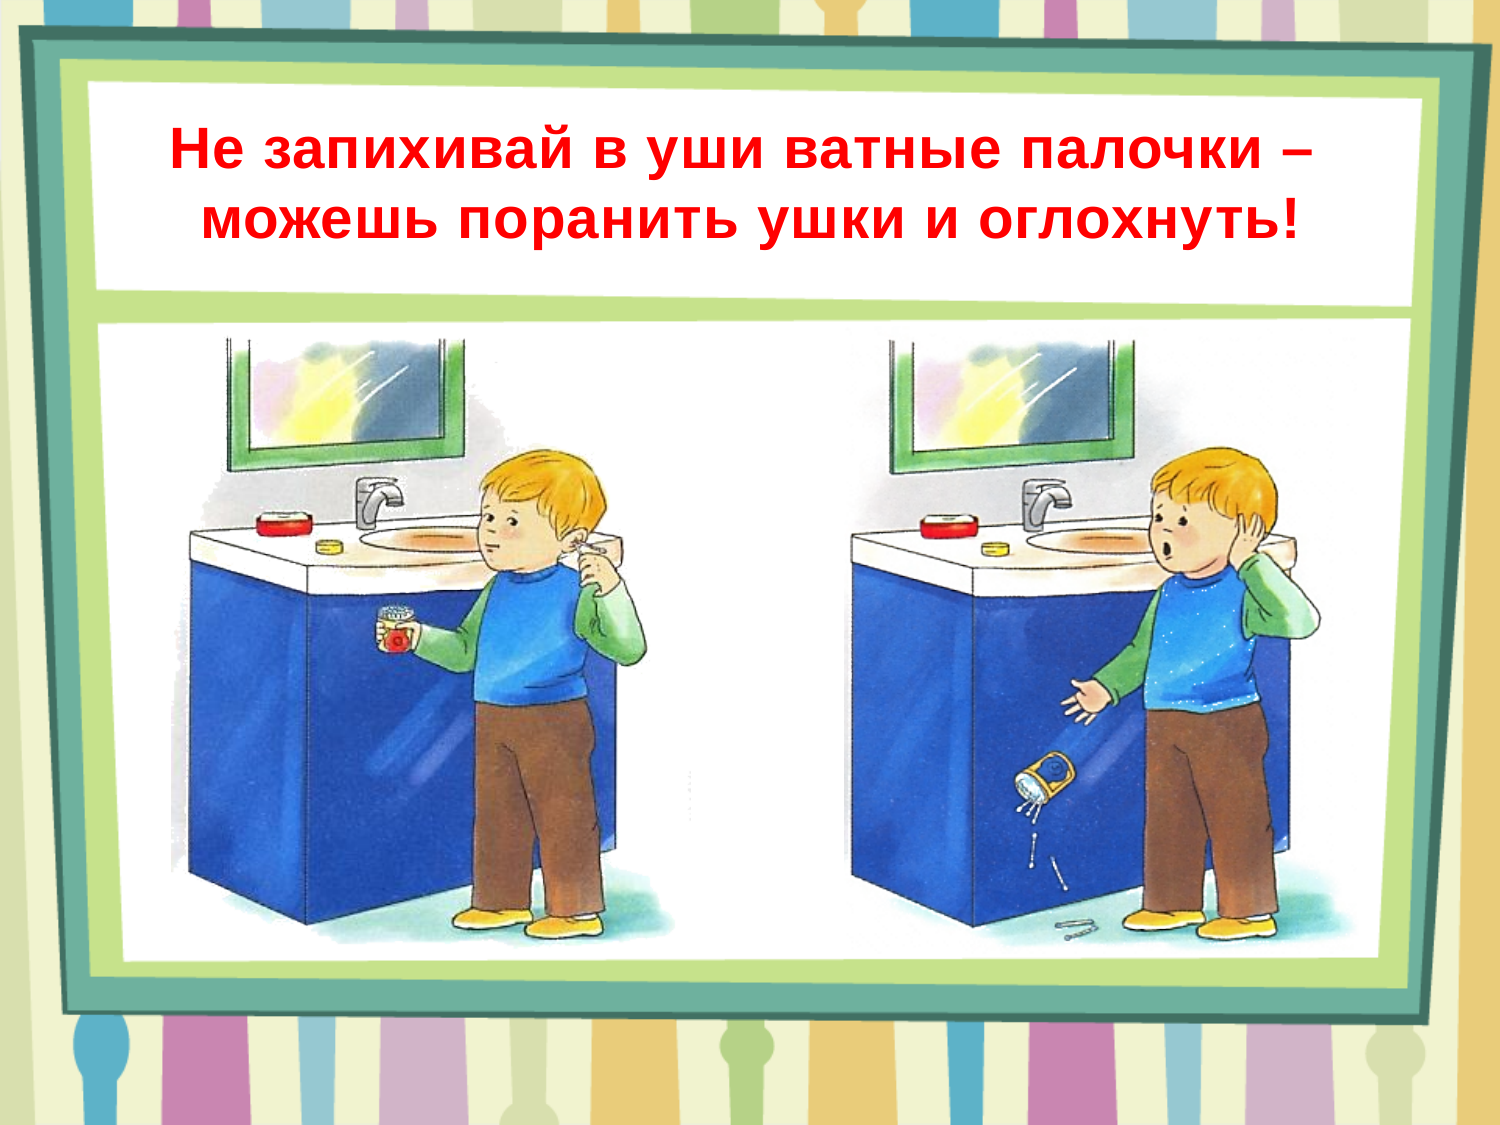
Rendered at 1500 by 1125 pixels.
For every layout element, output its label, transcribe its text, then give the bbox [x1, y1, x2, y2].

picture [0, 0, 1500, 1125]
text_box Не запихивай в уши ватные палочки – можешь поранить ушки и оглохнуть! [154, 102, 1349, 258]
